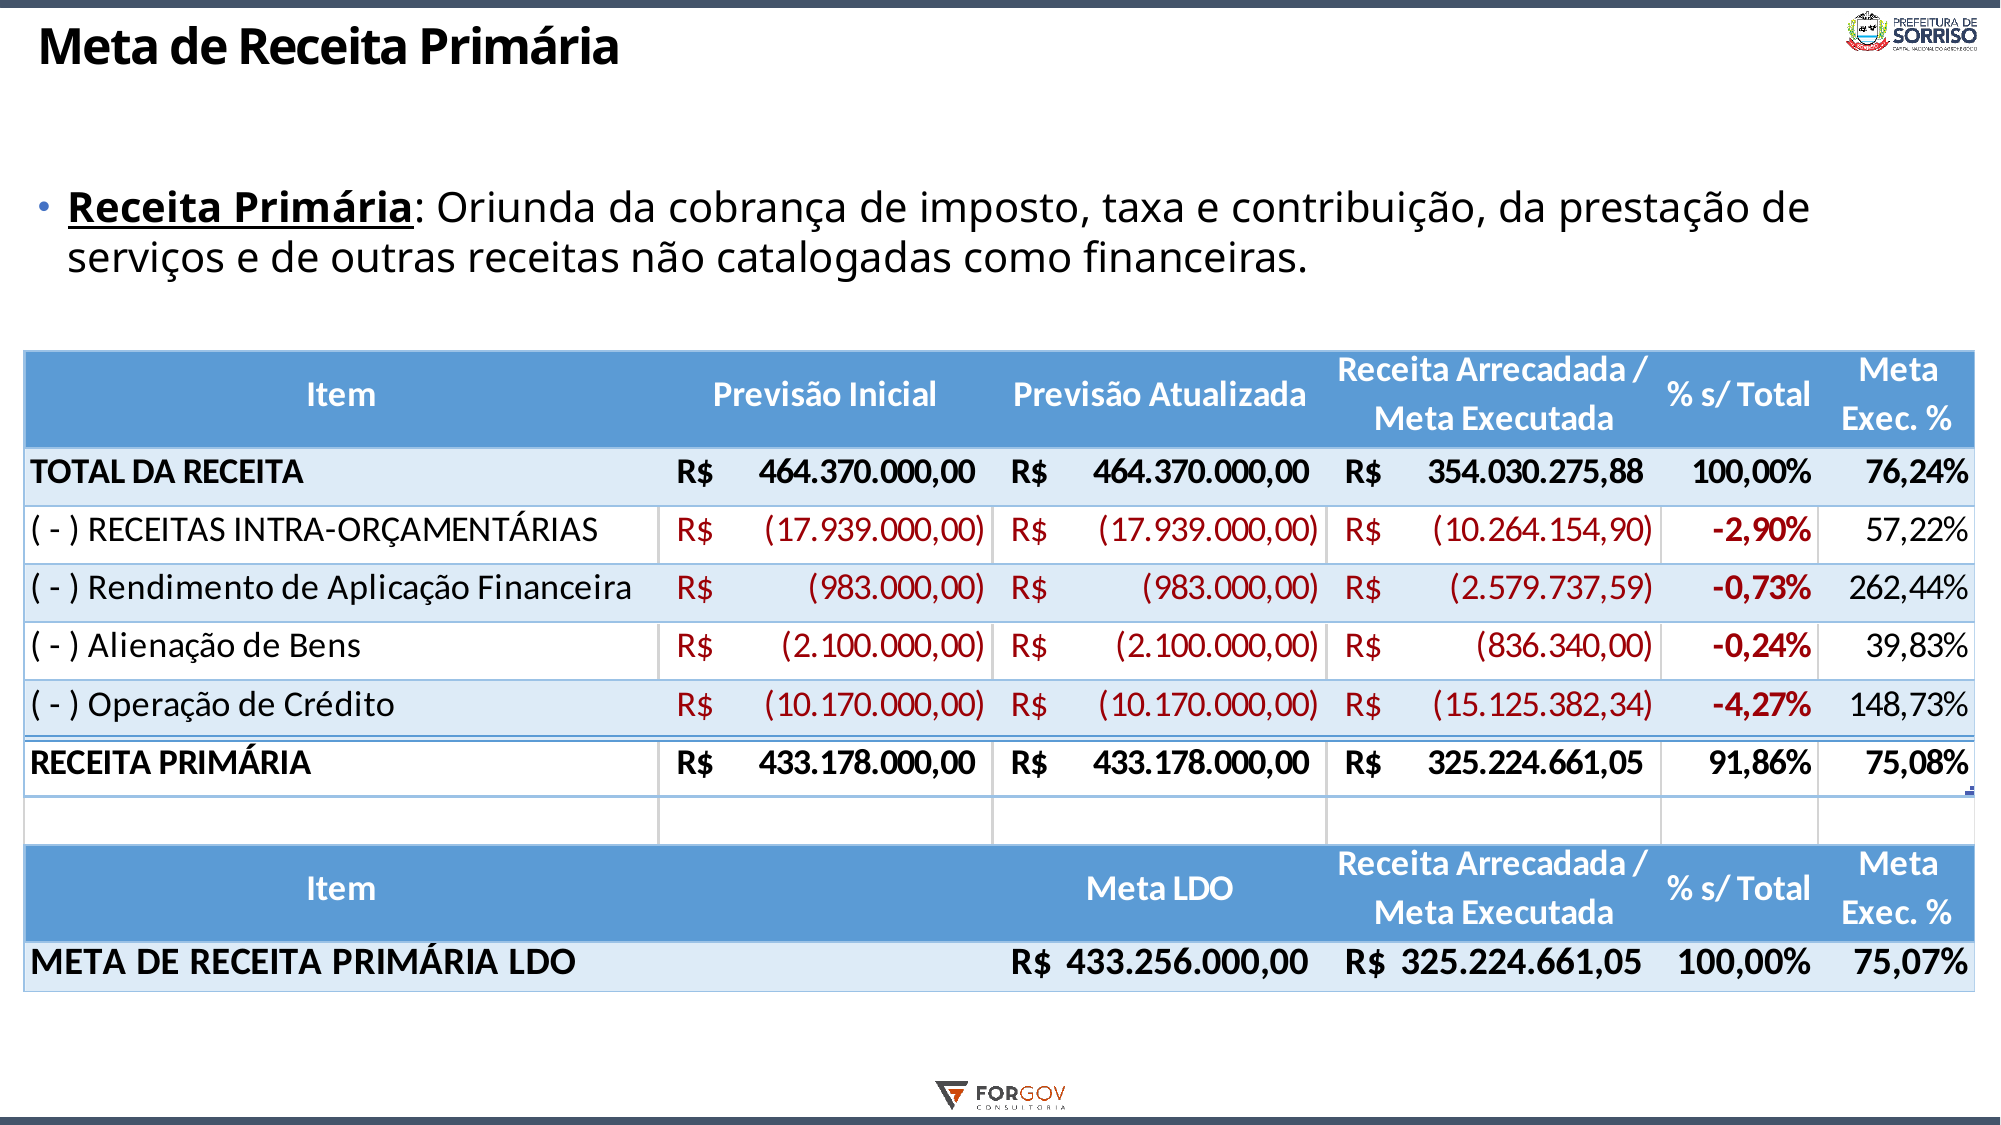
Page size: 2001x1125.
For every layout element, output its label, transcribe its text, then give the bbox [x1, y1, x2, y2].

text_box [22, 349, 1978, 995]
title Meta de Receita Primária [22, 11, 1977, 77]
picture [935, 1081, 1065, 1110]
list Receita Primária: Oriunda da cobrança de imposto, taxa e contribuição, da prestação de serviços e de outras receitas não catalogadas como financeiras. [22, 77, 1977, 327]
